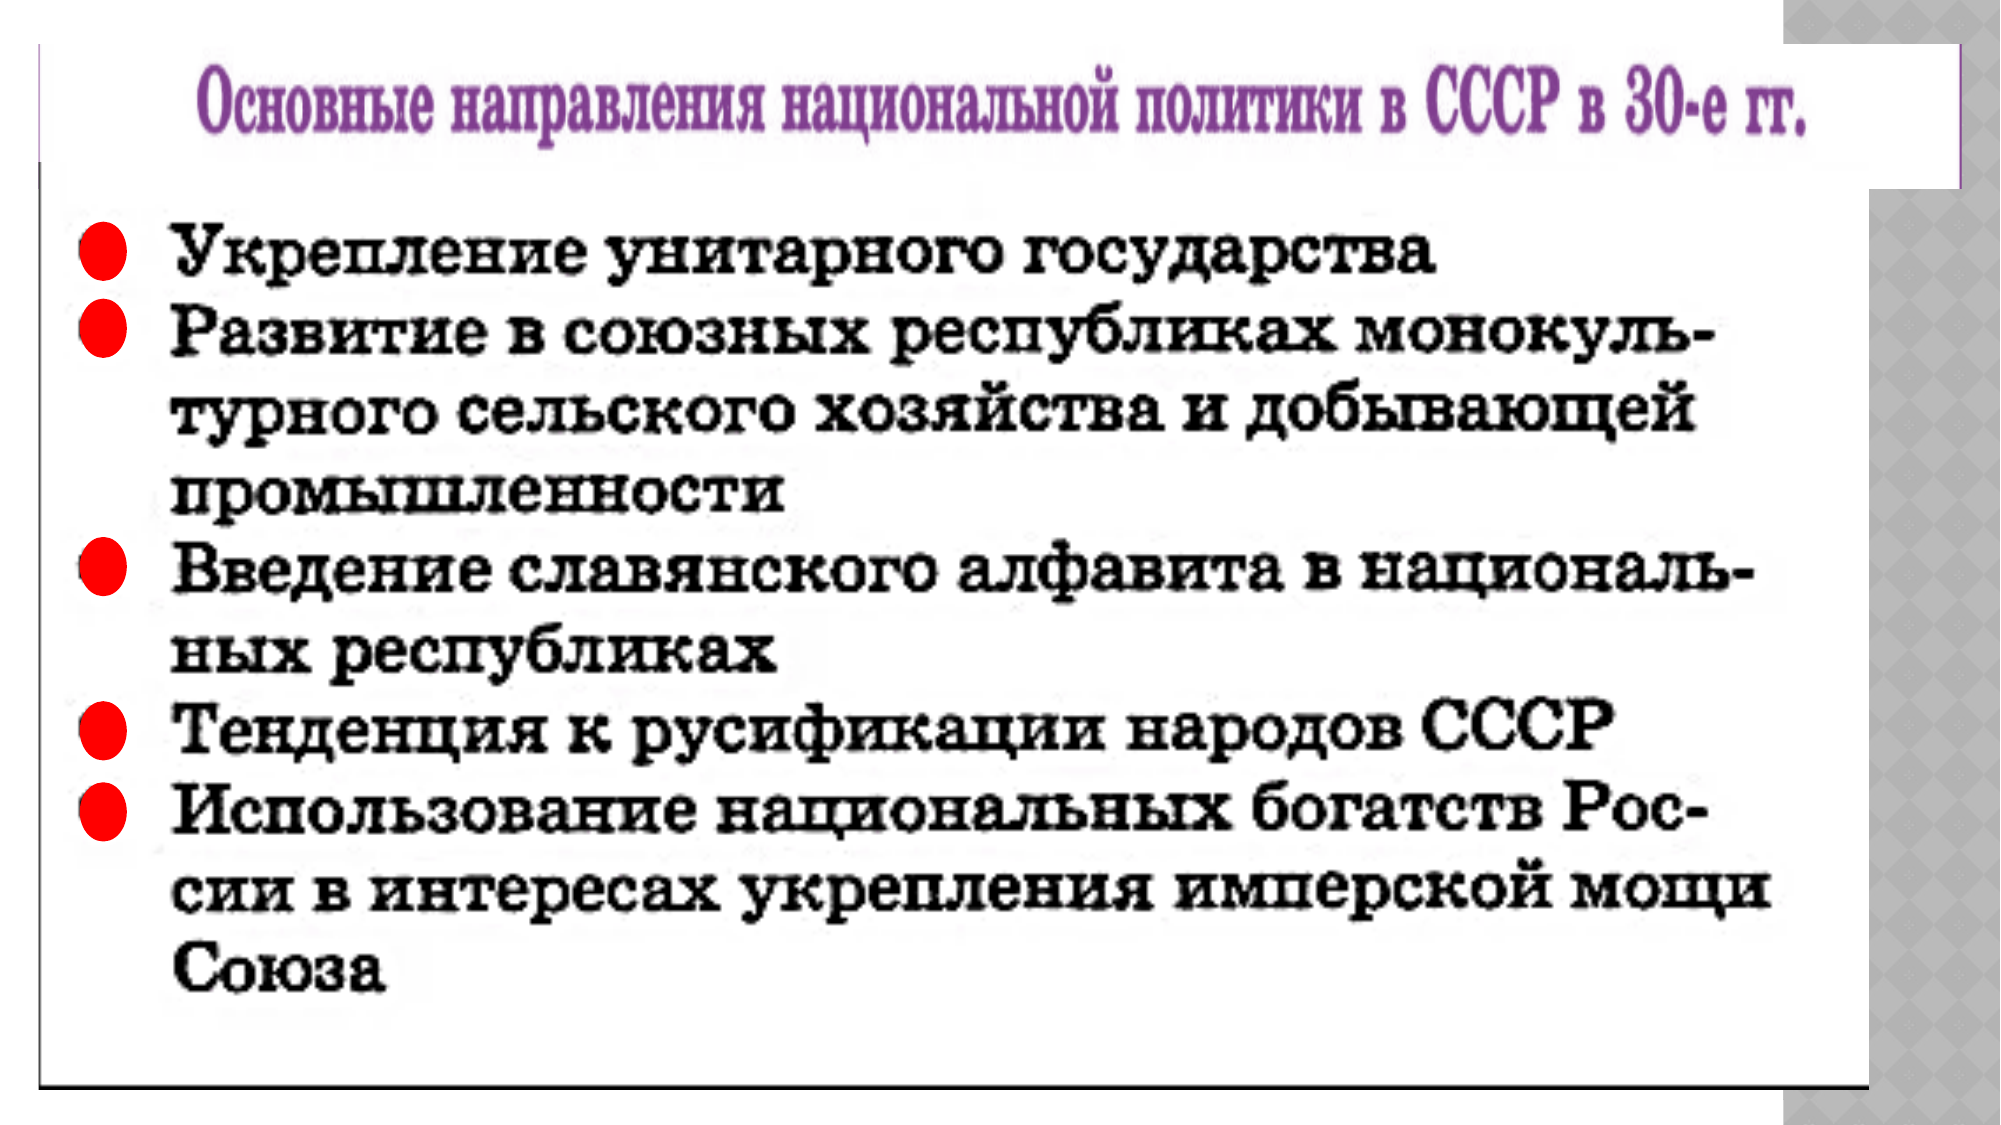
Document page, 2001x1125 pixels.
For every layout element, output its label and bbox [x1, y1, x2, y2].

picture [38, 44, 1962, 1091]
